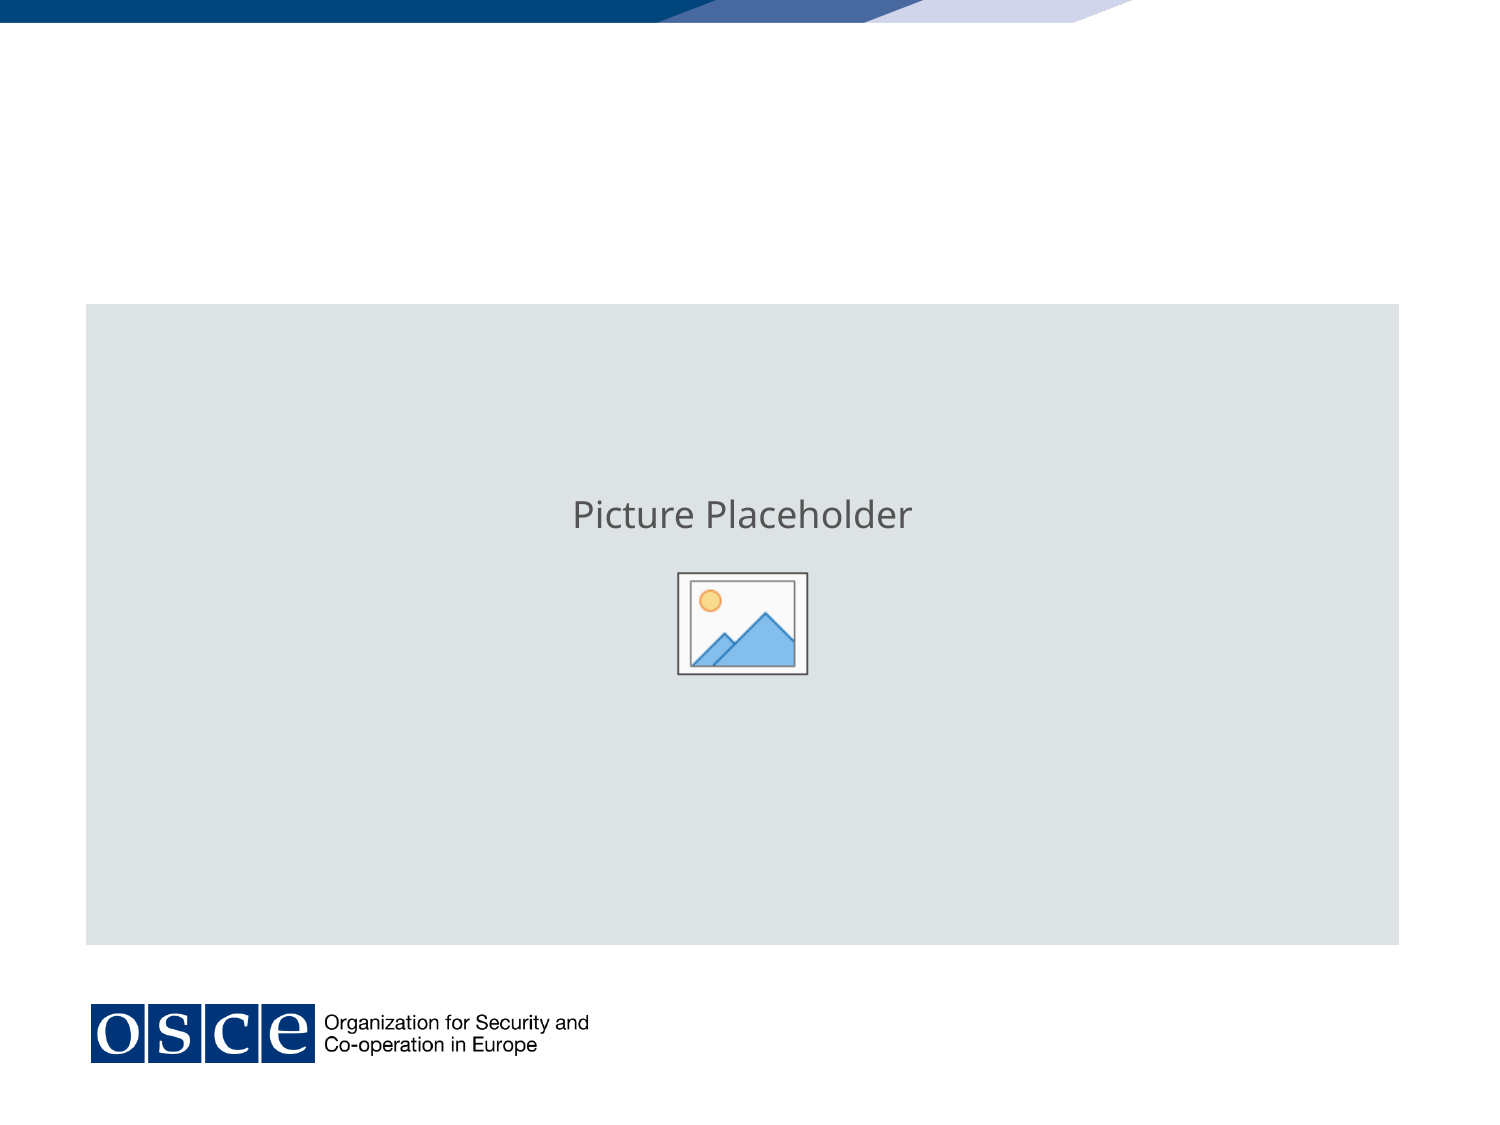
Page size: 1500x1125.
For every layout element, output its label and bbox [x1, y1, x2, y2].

picture [86, 303, 1400, 946]
picture [0, 0, 1141, 45]
picture [91, 1004, 588, 1063]
